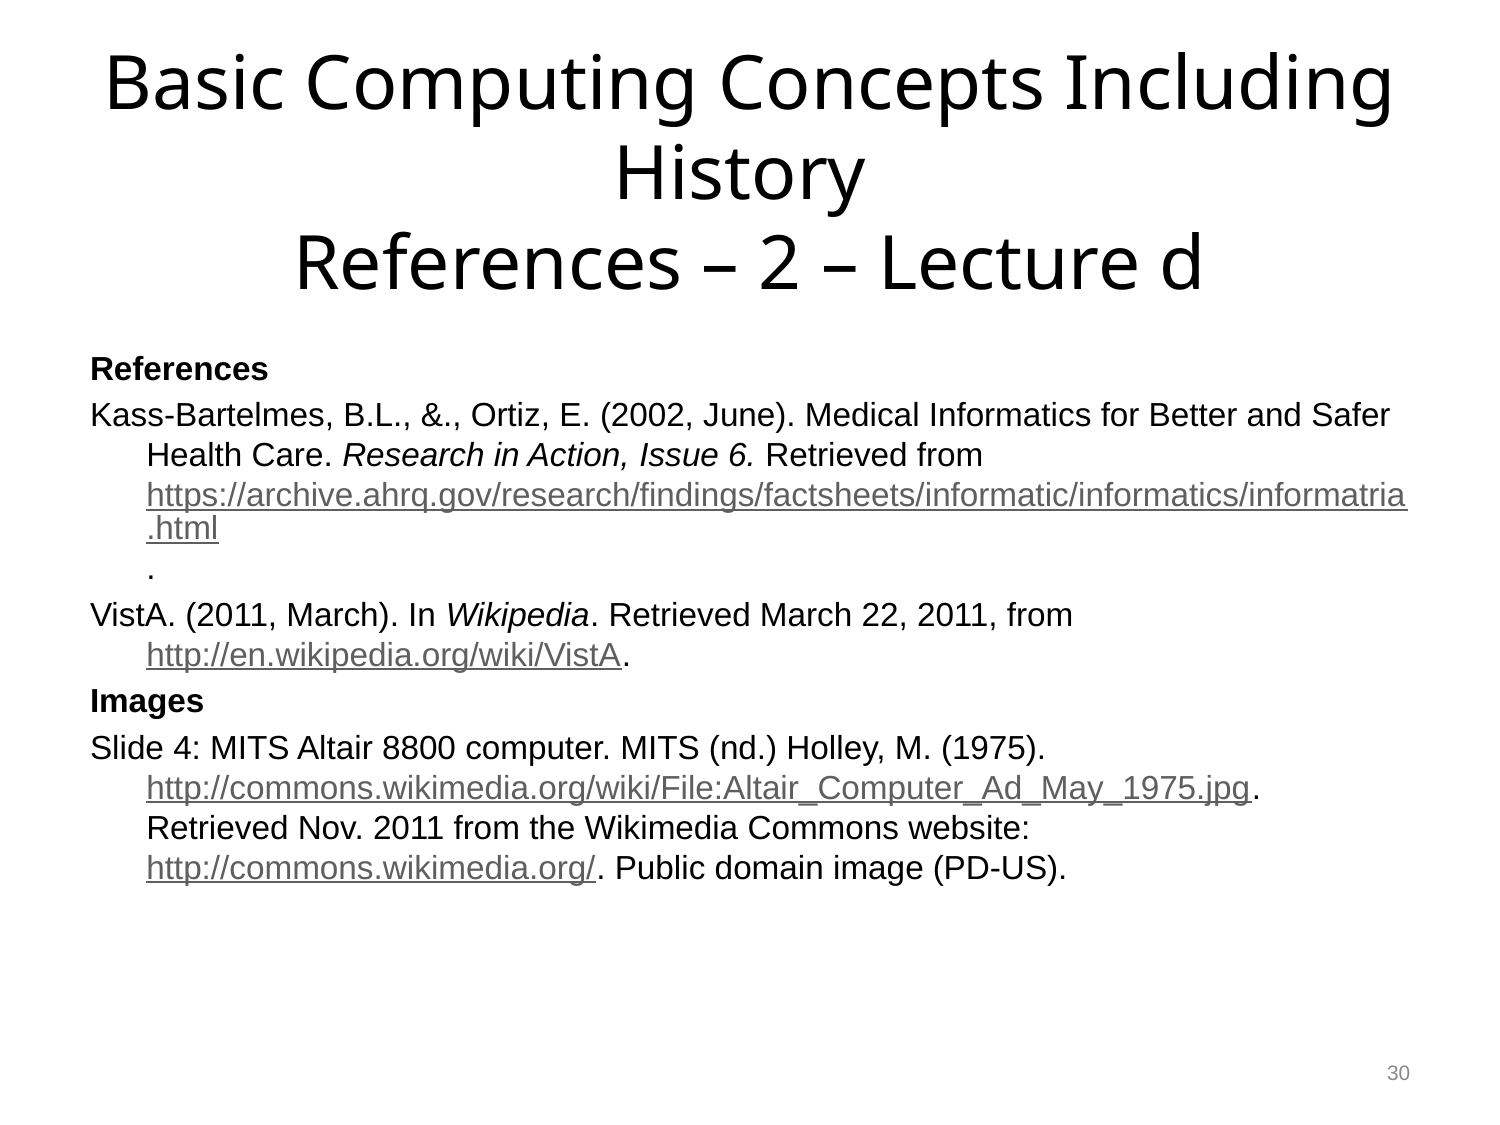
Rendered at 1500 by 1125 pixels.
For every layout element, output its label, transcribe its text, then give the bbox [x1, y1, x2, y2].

list References Kass-Bartelmes, B.L., &., Ortiz, E. (2002, June). Medical Informatics for Better and Safer Health Care. Research in Action, Issue 6. Retrieved from https://archive.ahrq.gov/research/findings/factsheets/informatic/informatics/informatria.html. VistA. (2011, March). In Wikipedia. Retrieved March 22, 2011, from http://en.wikipedia.org/wiki/VistA. Images Slide 4: MITS Altair 8800 computer. MITS (nd.) Holley, M. (1975). http://commons.wikimedia.org/wiki/File:Altair_Computer_Ad_May_1975.jpg. Retrieved Nov. 2011 from the Wikimedia Commons website: http://commons.wikimedia.org/. Public domain image (PD-US). [75, 339, 1425, 1028]
title Basic Computing Concepts Including History References – 2 – Lecture d [75, 45, 1425, 295]
slide_number 30 [1341, 1027, 1425, 1118]
